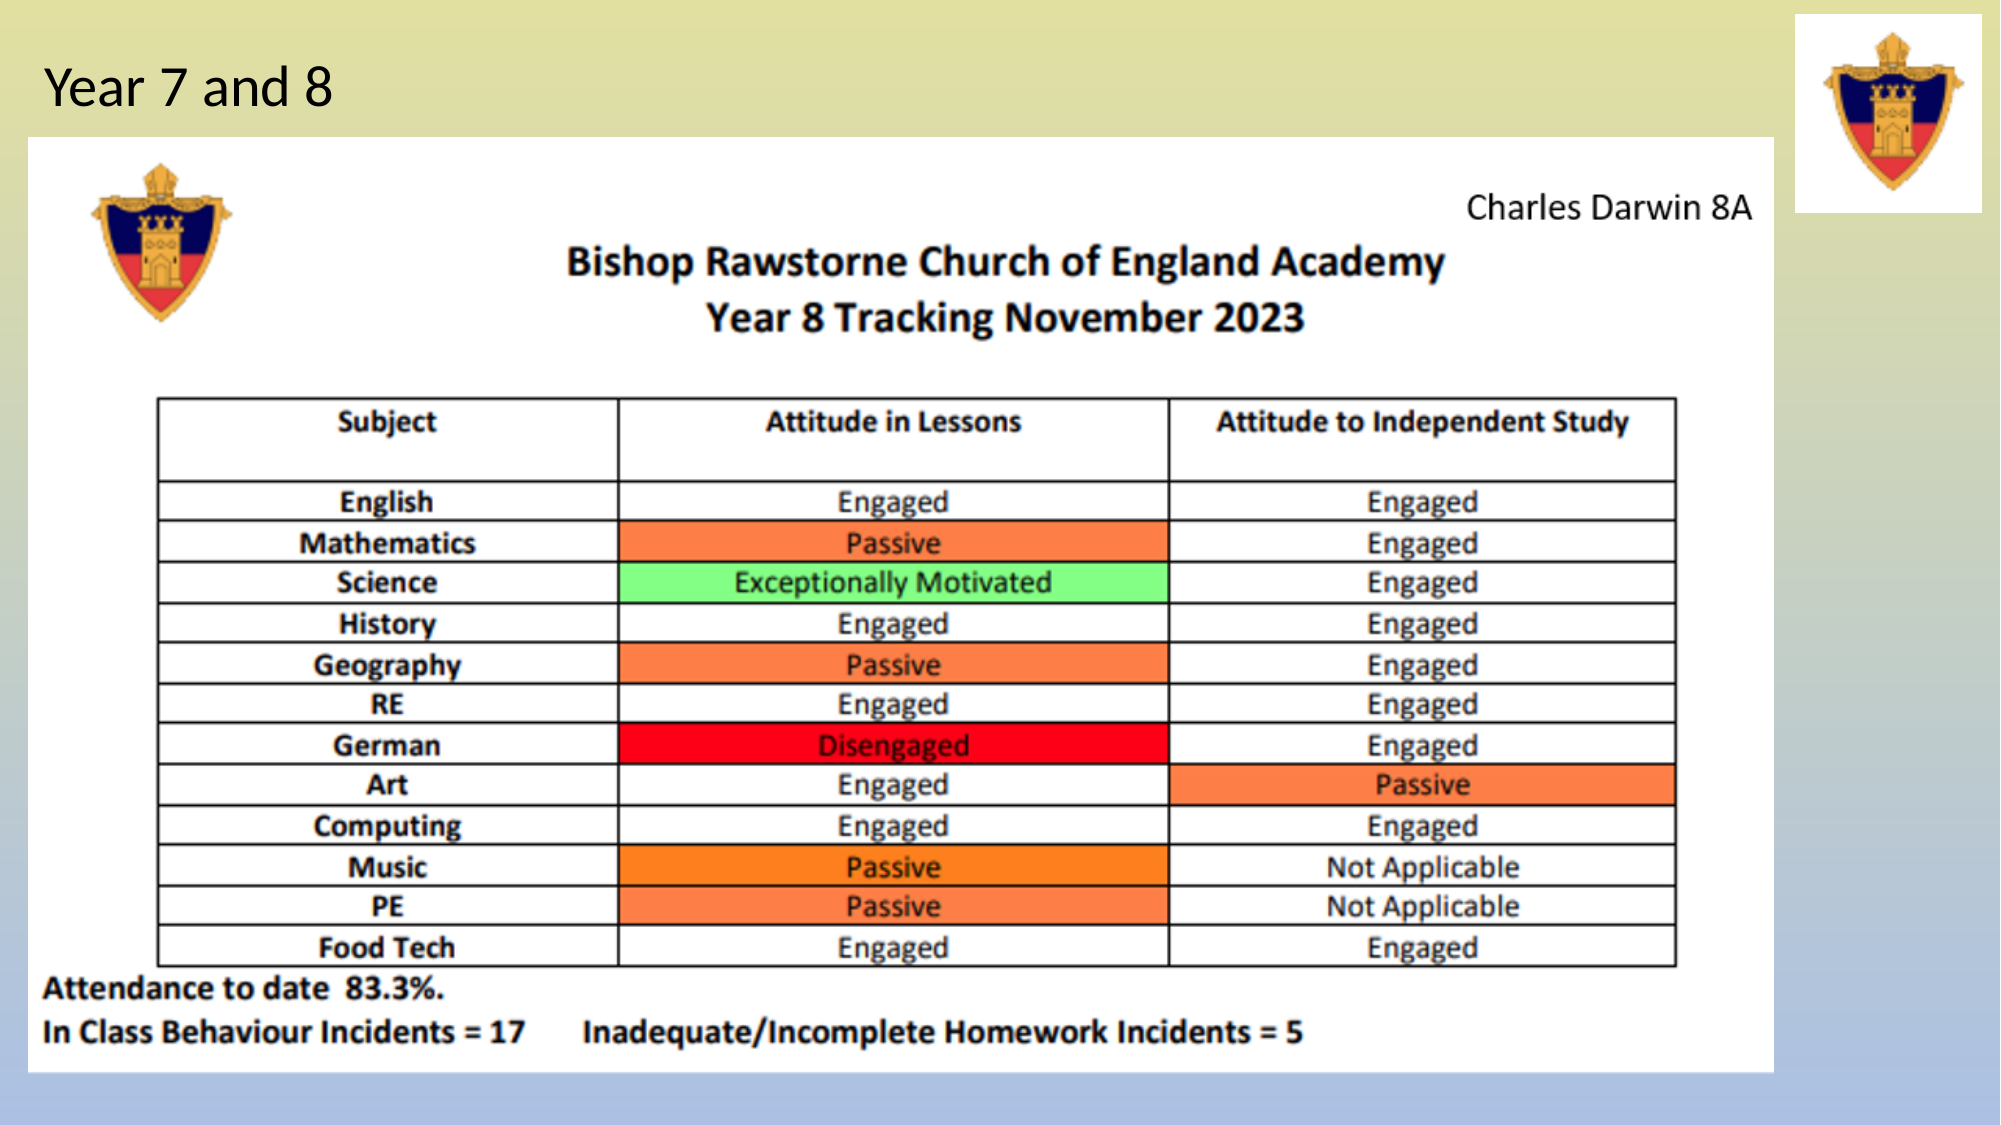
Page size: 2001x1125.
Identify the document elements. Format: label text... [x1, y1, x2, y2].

picture [28, 137, 1774, 1074]
text_box Year 7 and 8 [30, 40, 349, 126]
picture [1795, 14, 1982, 213]
